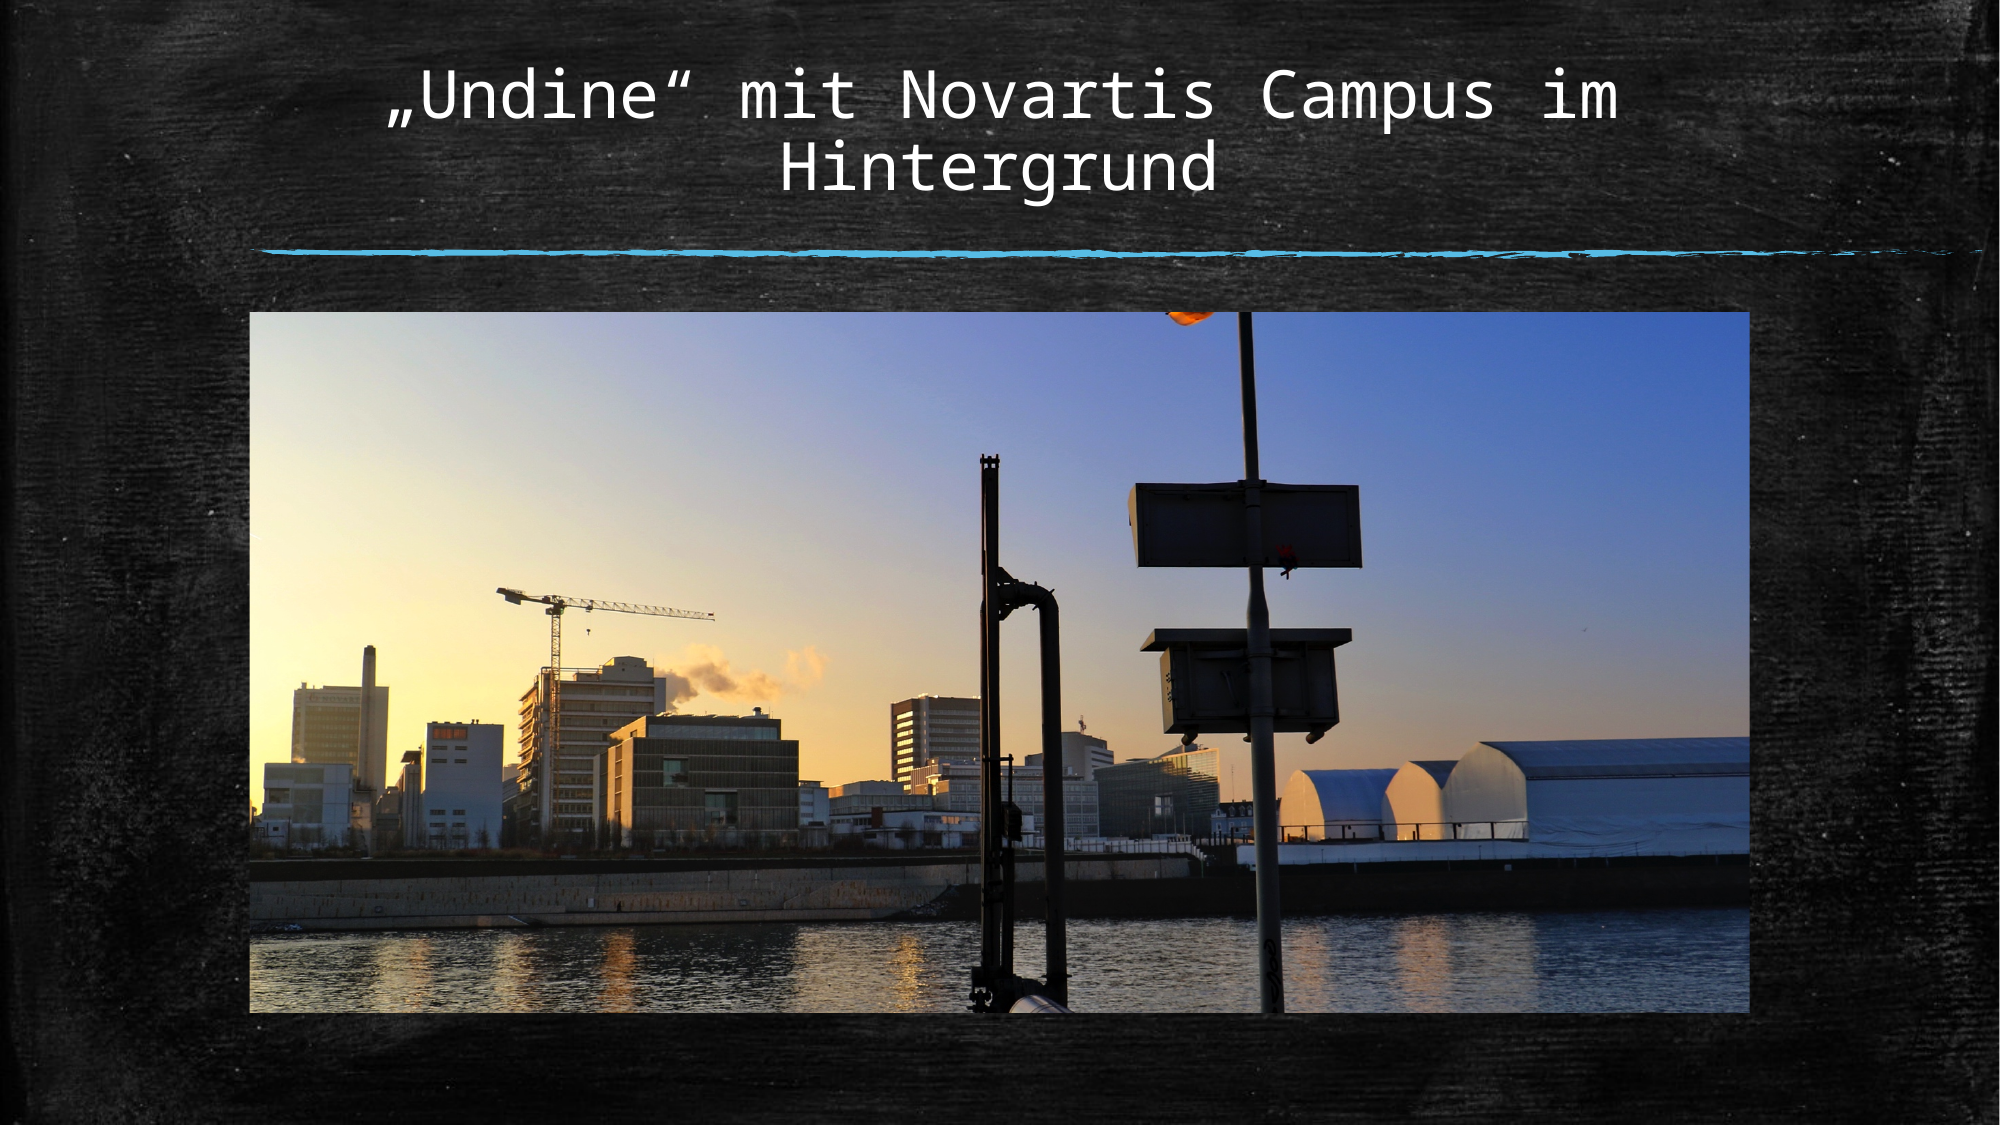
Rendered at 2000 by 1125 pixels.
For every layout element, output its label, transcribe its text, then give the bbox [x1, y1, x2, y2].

title „Undine“ mit Novartis Campus im Hintergrund [249, 45, 1750, 213]
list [249, 312, 1750, 1013]
